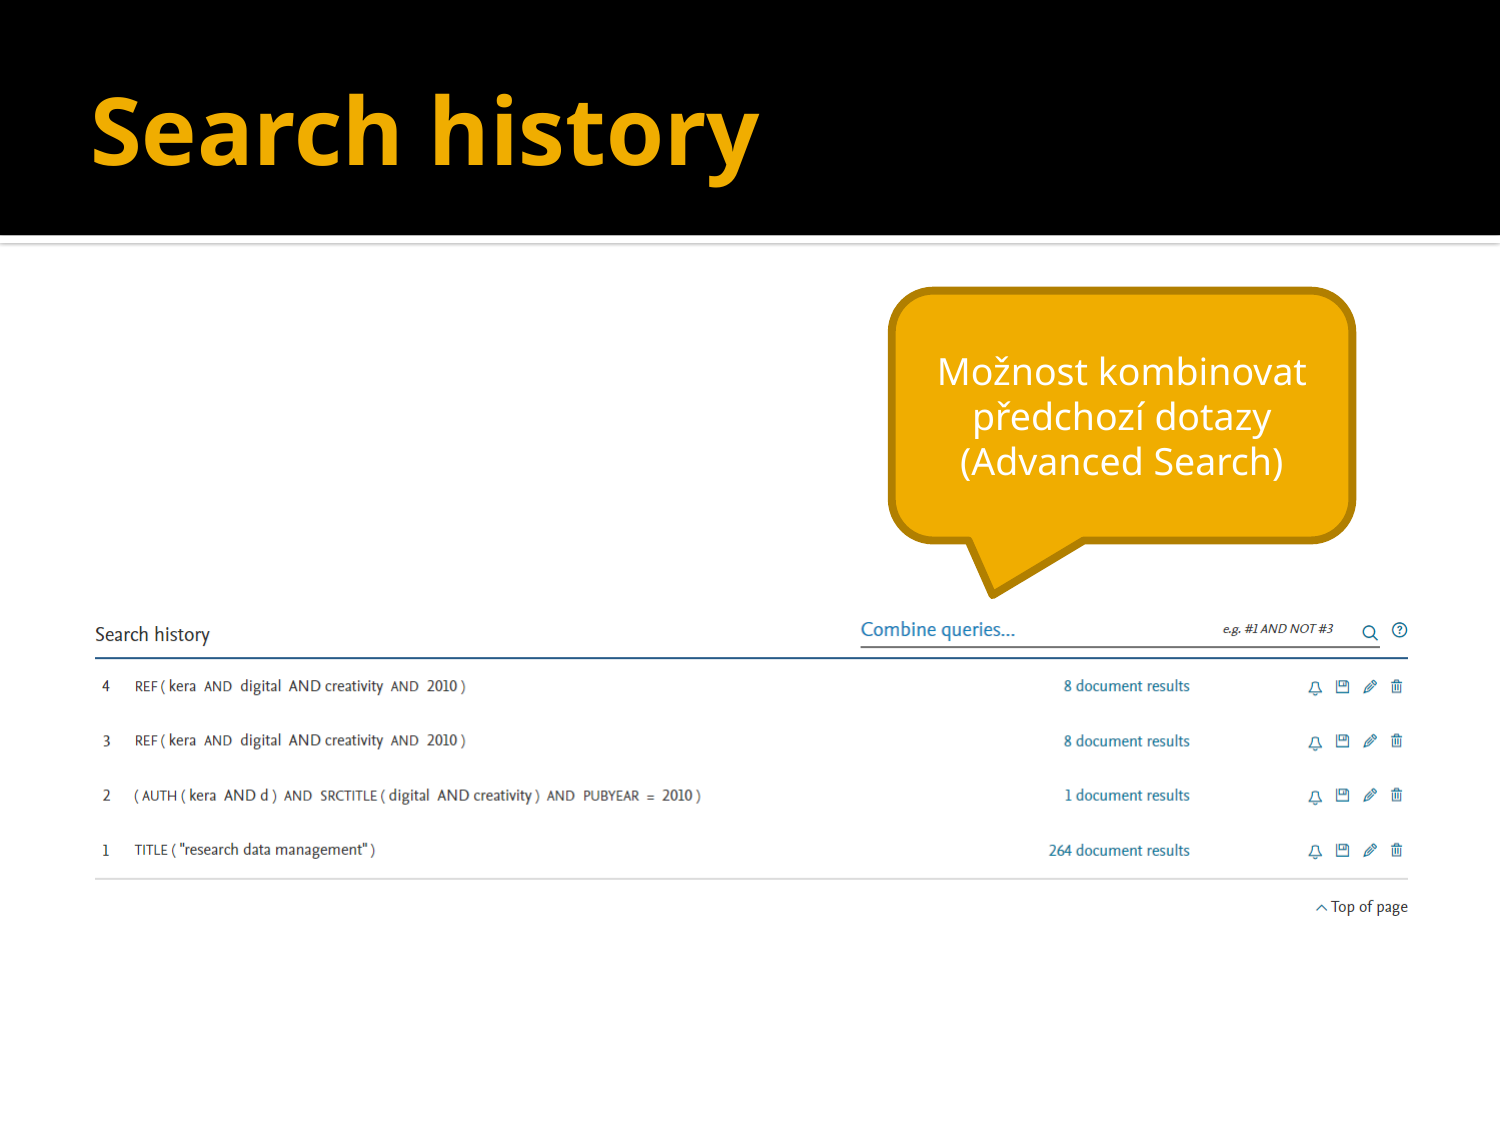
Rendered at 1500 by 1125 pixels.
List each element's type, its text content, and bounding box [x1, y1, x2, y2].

title Search history [75, 25, 1425, 231]
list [74, 609, 1425, 928]
text_box Možnost kombinovat předchozí dotazy (Advanced Search) [887, 286, 1357, 599]
